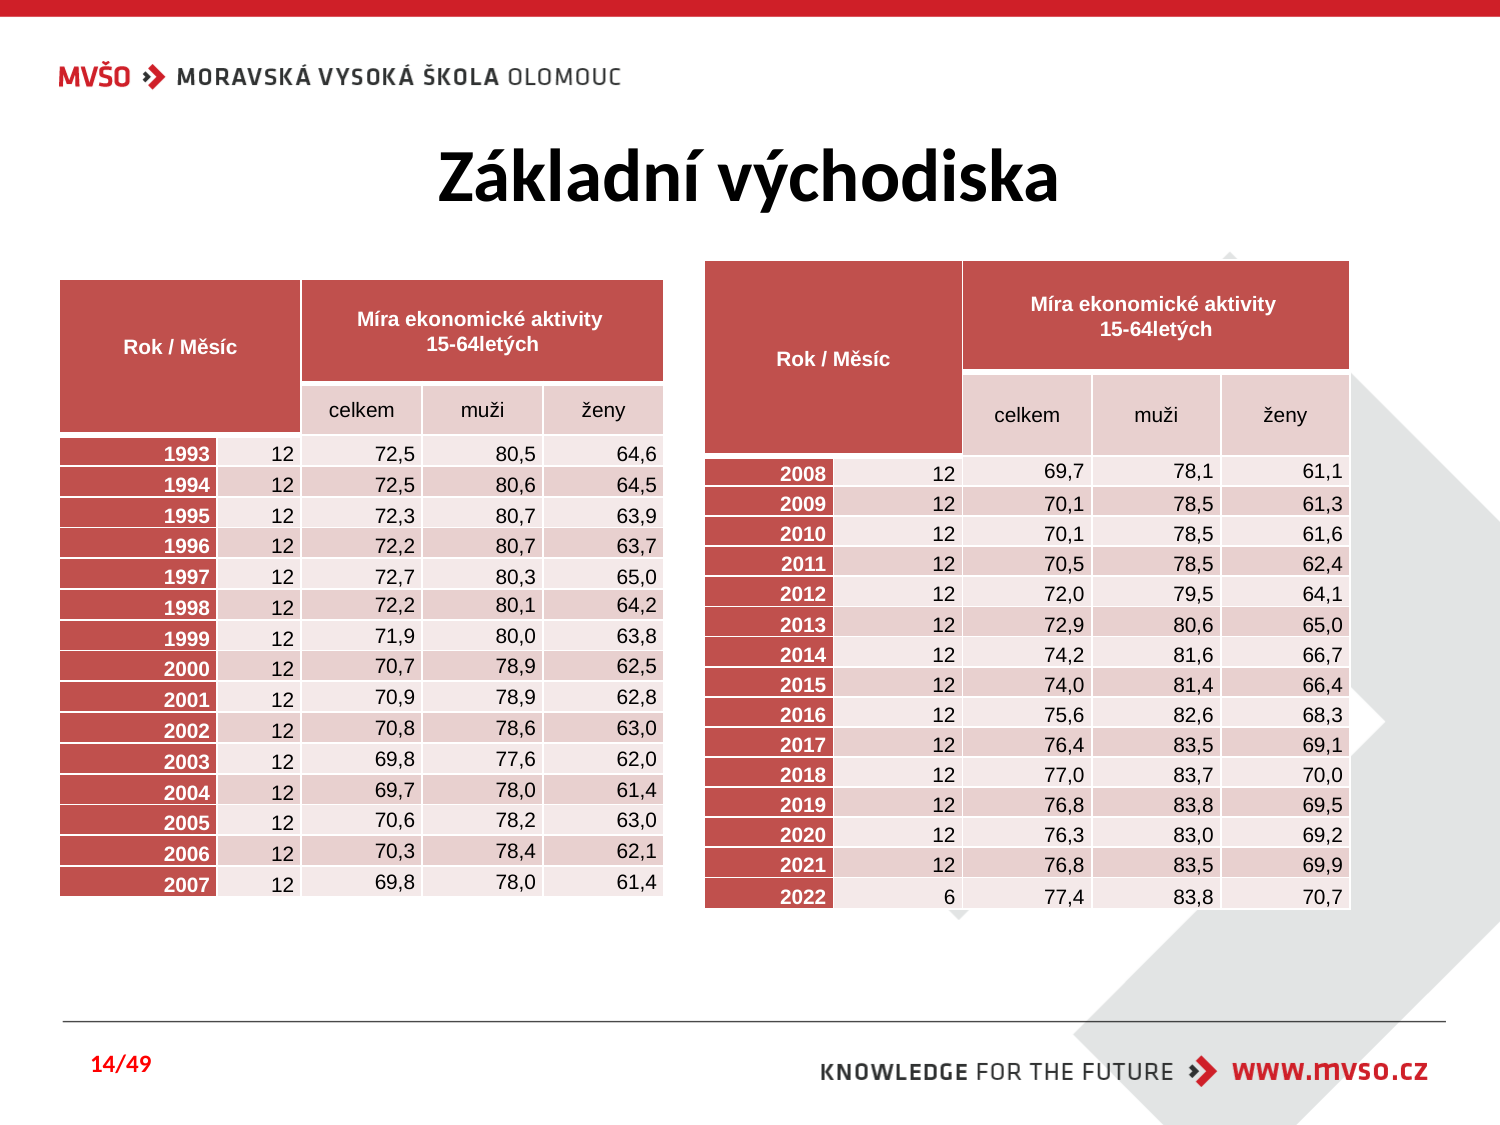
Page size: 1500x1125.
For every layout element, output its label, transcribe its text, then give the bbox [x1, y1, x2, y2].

table_cell 78,6 [423, 713, 542, 742]
table_cell 70,0 [1222, 758, 1349, 786]
table_cell 61,1 [1222, 457, 1349, 485]
table_cell 2002 [60, 713, 216, 742]
table_cell 76,8 [963, 848, 1091, 877]
table_cell 12 [218, 467, 300, 496]
table_cell 72,0 [963, 577, 1091, 606]
table_cell 12 [218, 651, 300, 680]
table_cell 62,1 [544, 836, 663, 865]
table_cell 83,0 [1093, 818, 1220, 846]
table_cell 80,7 [423, 498, 542, 527]
table_cell 66,7 [1222, 637, 1349, 666]
table_cell 2012 [705, 577, 833, 606]
table_cell celkem [302, 386, 421, 434]
table_cell 64,5 [544, 467, 663, 496]
table_cell 70,7 [1222, 878, 1349, 908]
table_cell 78,5 [1093, 547, 1220, 575]
table_cell 12 [834, 607, 962, 636]
picture [0, 0, 1500, 1125]
table_cell 80,7 [423, 528, 542, 557]
table_cell 75,6 [963, 698, 1091, 726]
table_cell 12 [834, 848, 962, 877]
table_cell 2011 [705, 547, 833, 575]
table_cell 80,6 [423, 467, 542, 496]
table_cell 12 [834, 637, 962, 666]
table_cell 71,9 [302, 621, 421, 650]
table_cell 83,5 [1093, 848, 1220, 877]
table_cell 12 [834, 547, 962, 575]
table_cell 65,0 [544, 559, 663, 588]
table_cell 12 [834, 517, 962, 545]
table_cell 12 [834, 818, 962, 846]
table_cell 62,5 [544, 651, 663, 680]
table_cell 80,6 [1093, 607, 1220, 636]
table_cell 2008 [705, 459, 833, 485]
table_cell 1999 [60, 621, 216, 650]
table_cell 70,5 [963, 547, 1091, 575]
table_cell 2016 [705, 698, 833, 726]
table_cell 2009 [705, 487, 833, 515]
table_cell 80,5 [423, 436, 542, 465]
table_cell 64,6 [544, 436, 663, 465]
table_cell 79,5 [1093, 577, 1220, 606]
table_cell 12 [218, 590, 300, 619]
table_cell 12 [218, 621, 300, 650]
table_cell 12 [218, 867, 300, 896]
table_cell 12 [218, 836, 300, 865]
table_cell 78,5 [1093, 487, 1220, 515]
table_cell 82,6 [1093, 698, 1220, 726]
table_cell 70,6 [302, 805, 421, 834]
table_cell 70,3 [302, 836, 421, 865]
table_cell 62,8 [544, 682, 663, 711]
table_cell 77,6 [423, 744, 542, 773]
table_cell 12 [218, 559, 300, 588]
title Základní východiska [75, 77, 1425, 266]
table_cell 72,7 [302, 559, 421, 588]
table_cell 1997 [60, 559, 216, 588]
table_cell 83,7 [1093, 758, 1220, 786]
table_cell 83,8 [1093, 878, 1220, 908]
table_cell 69,7 [963, 457, 1091, 485]
table_cell 2010 [705, 517, 833, 545]
table_cell 2020 [705, 818, 833, 846]
table_cell 72,5 [302, 467, 421, 496]
table_cell 2013 [705, 607, 833, 636]
table_cell 69,1 [1222, 728, 1349, 756]
table_cell 81,6 [1093, 637, 1220, 666]
table_cell 12 [834, 577, 962, 606]
table_header Rok / Měsíc [705, 261, 962, 453]
table_cell muži [1093, 375, 1220, 455]
table_cell 2021 [705, 848, 833, 877]
table_cell 63,8 [544, 621, 663, 650]
table_cell 1995 [60, 498, 216, 527]
table_cell 76,4 [963, 728, 1091, 756]
table_cell 78,5 [1093, 517, 1220, 545]
table_cell 70,8 [302, 713, 421, 742]
table_cell muži [423, 386, 542, 434]
table_cell 69,8 [302, 744, 421, 773]
table_cell 6 [834, 878, 962, 908]
table_cell 80,3 [423, 559, 542, 588]
table_cell 12 [218, 775, 300, 804]
table_cell 83,8 [1093, 788, 1220, 816]
table_cell 12 [834, 728, 962, 756]
table_cell 62,0 [544, 744, 663, 773]
table_cell 72,2 [302, 528, 421, 557]
table_cell 78,0 [423, 867, 542, 896]
table_cell 76,8 [963, 788, 1091, 816]
table_cell 65,0 [1222, 607, 1349, 636]
table_cell 63,0 [544, 713, 663, 742]
text_box 14/49 [74, 1040, 213, 1085]
table_cell 12 [834, 459, 962, 485]
table_cell 2004 [60, 775, 216, 804]
table_cell 72,5 [302, 436, 421, 465]
table_cell 70,1 [963, 487, 1091, 515]
table_cell 78,4 [423, 836, 542, 865]
table_cell 61,6 [1222, 517, 1349, 545]
table_cell 68,3 [1222, 698, 1349, 726]
table_cell 81,4 [1093, 668, 1220, 696]
table_cell 66,4 [1222, 668, 1349, 696]
table_cell 1993 [60, 438, 216, 465]
table_cell 63,9 [544, 498, 663, 527]
table_cell 61,3 [1222, 487, 1349, 515]
table_cell 2003 [60, 744, 216, 773]
table_cell 12 [218, 528, 300, 557]
table_cell 72,9 [963, 607, 1091, 636]
table_cell 78,0 [423, 775, 542, 804]
table_cell 2006 [60, 836, 216, 865]
table_header Rok / Měsíc [60, 280, 300, 432]
table_cell 2015 [705, 668, 833, 696]
table_cell 1994 [60, 467, 216, 496]
table_cell 69,8 [302, 867, 421, 896]
table_cell 62,4 [1222, 547, 1349, 575]
table_cell 69,5 [1222, 788, 1349, 816]
table_cell 70,1 [963, 517, 1091, 545]
table_cell 12 [218, 438, 300, 465]
table_cell 83,5 [1093, 728, 1220, 756]
table_cell 77,0 [963, 758, 1091, 786]
table_cell 12 [218, 744, 300, 773]
table_cell 2014 [705, 637, 833, 666]
table_cell 78,9 [423, 682, 542, 711]
table_cell 61,4 [544, 775, 663, 804]
table_cell ženy [544, 386, 663, 434]
table_cell 64,2 [544, 590, 663, 619]
table_cell 63,7 [544, 528, 663, 557]
table_cell 74,0 [963, 668, 1091, 696]
table_cell 70,9 [302, 682, 421, 711]
table_cell 12 [834, 668, 962, 696]
table_cell 69,2 [1222, 818, 1349, 846]
table_cell 74,2 [963, 637, 1091, 666]
table_cell 2001 [60, 682, 216, 711]
table_cell 69,7 [302, 775, 421, 804]
table_cell 1996 [60, 528, 216, 557]
table_cell 77,4 [963, 878, 1091, 908]
table_cell ženy [1222, 375, 1349, 455]
table_cell 72,2 [302, 590, 421, 619]
table_cell 12 [834, 788, 962, 816]
table_header Míra ekonomické aktivity 15-64letých [302, 280, 663, 381]
table_cell 63,0 [544, 805, 663, 834]
table_cell 12 [834, 698, 962, 726]
table_cell 12 [834, 758, 962, 786]
table_cell 12 [834, 487, 962, 515]
table_cell 78,2 [423, 805, 542, 834]
table_cell 2000 [60, 651, 216, 680]
table_cell 12 [218, 805, 300, 834]
table_cell 80,1 [423, 590, 542, 619]
table_cell 76,3 [963, 818, 1091, 846]
table_cell 12 [218, 682, 300, 711]
table_cell 69,9 [1222, 848, 1349, 877]
table_cell 78,1 [1093, 457, 1220, 485]
table_cell 2019 [705, 788, 833, 816]
table_header Míra ekonomické aktivity 15-64letých [963, 261, 1349, 369]
table_cell 78,9 [423, 651, 542, 680]
table_cell 80,0 [423, 621, 542, 650]
table_cell 72,3 [302, 498, 421, 527]
table_cell celkem [963, 375, 1091, 455]
table_cell 2017 [705, 728, 833, 756]
table_cell 61,4 [544, 867, 663, 896]
table_cell 1998 [60, 590, 216, 619]
table_cell 12 [218, 713, 300, 742]
table_cell 12 [218, 498, 300, 527]
table_cell 2007 [60, 867, 216, 896]
table_cell 2018 [705, 758, 833, 786]
table_cell 2022 [705, 878, 833, 908]
table_cell 64,1 [1222, 577, 1349, 606]
table_cell 70,7 [302, 651, 421, 680]
table_cell 2005 [60, 805, 216, 834]
